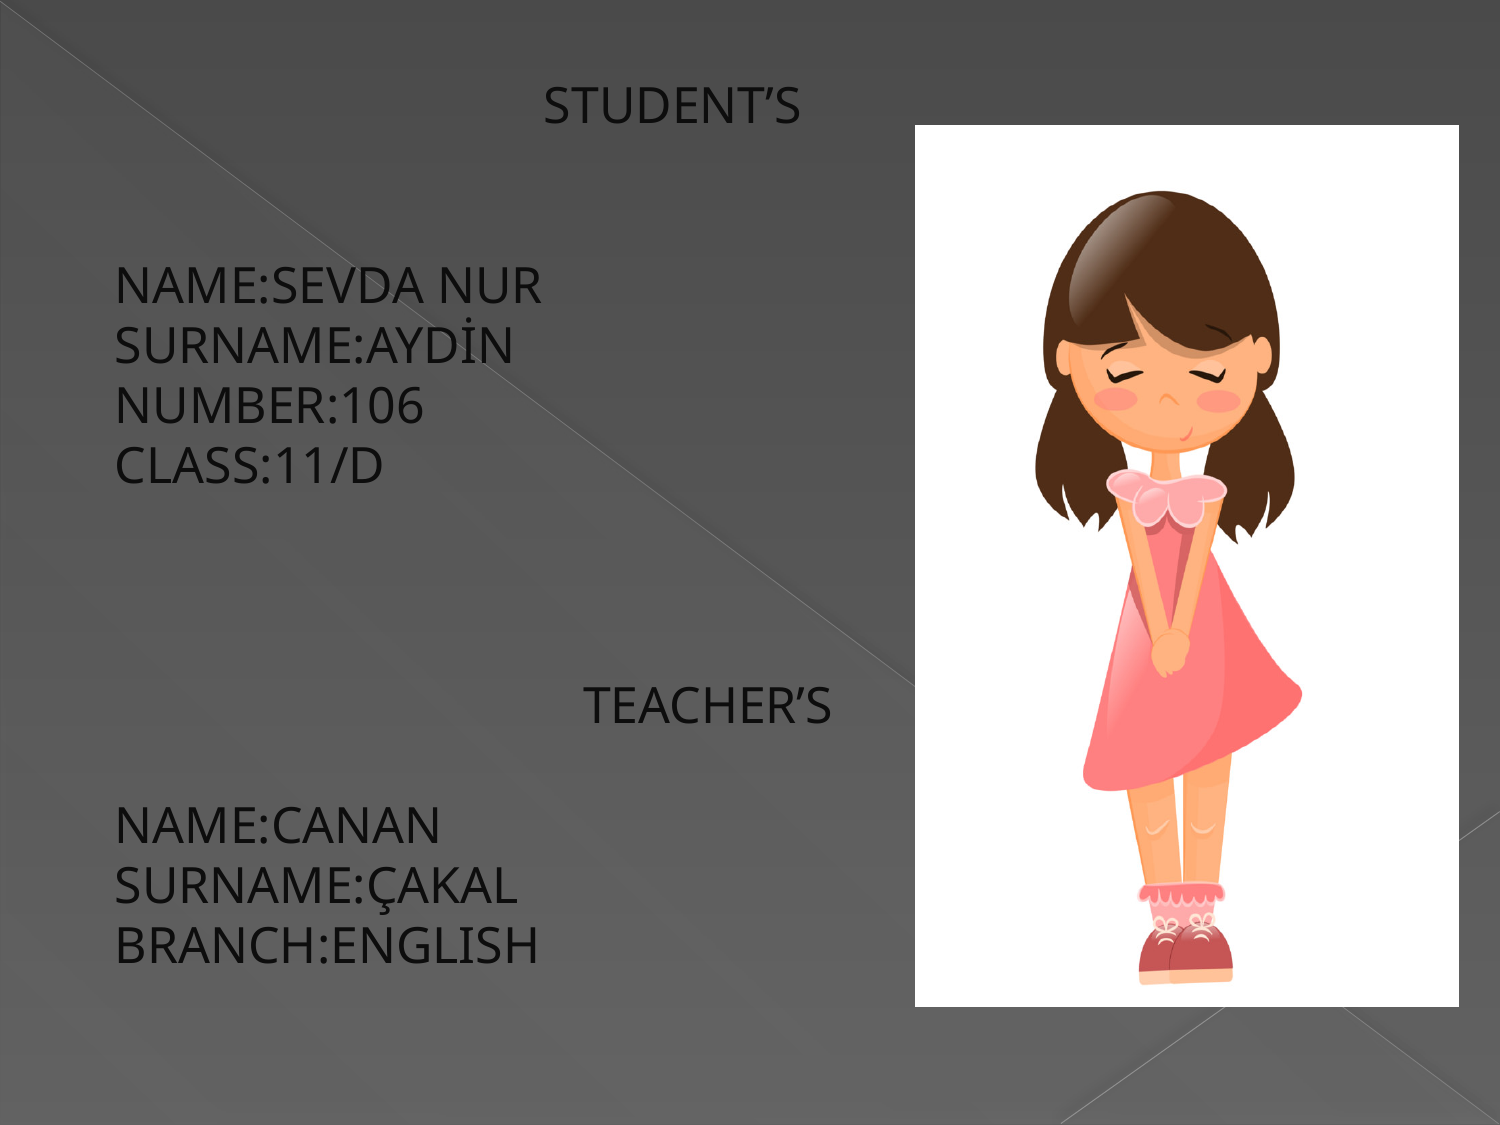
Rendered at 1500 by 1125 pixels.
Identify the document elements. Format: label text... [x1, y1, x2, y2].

text_box STUDENT’S NAME:SEVDA NUR SURNAME:AYDİN NUMBER:106 CLASS:11/D TEACHER’S NAME:CANAN SURNAME:ÇAKAL BRANCH:ENGLISH [100, 66, 1317, 982]
picture [915, 125, 1459, 1007]
